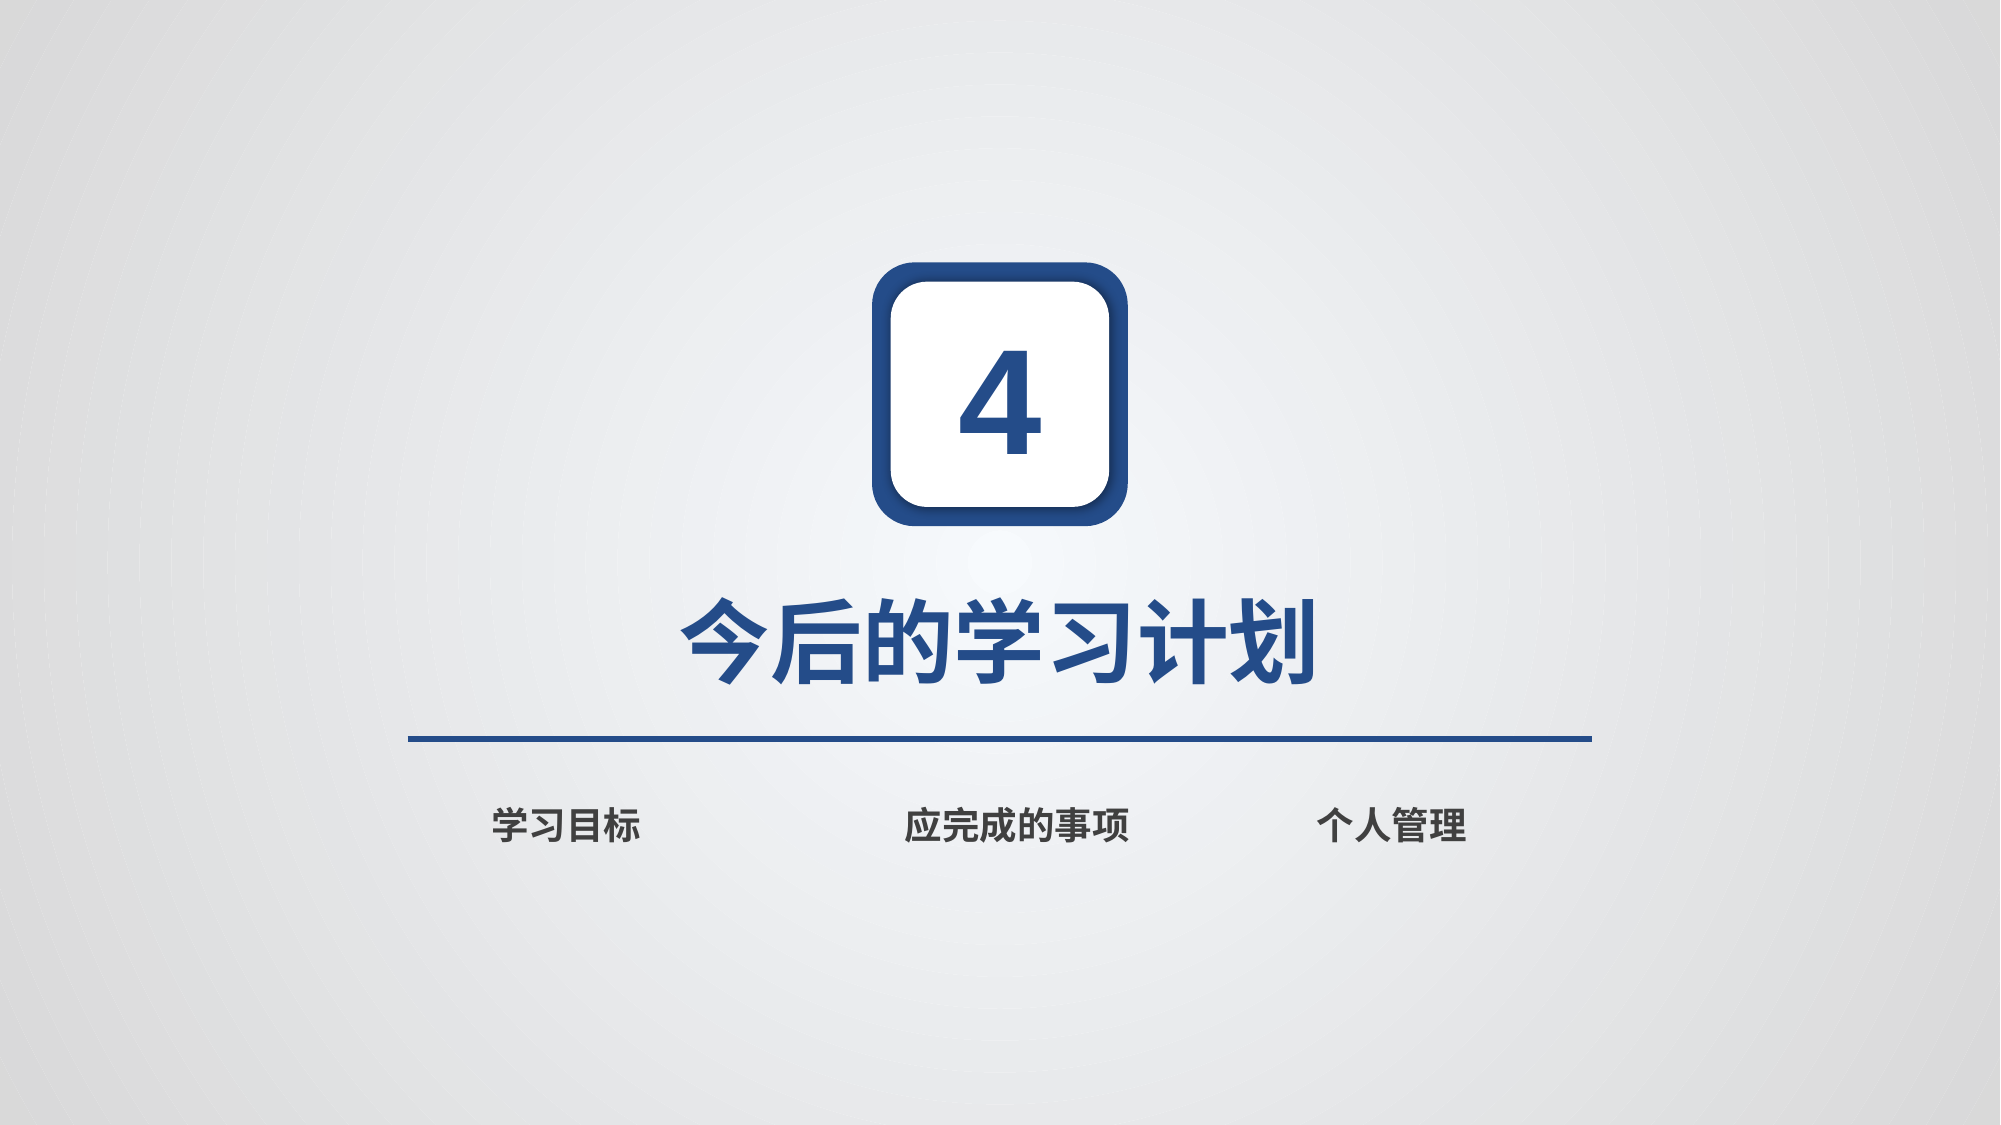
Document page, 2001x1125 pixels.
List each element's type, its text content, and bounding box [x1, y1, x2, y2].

text_box 学习目标 [476, 794, 657, 855]
text_box 今后的学习计划 [664, 577, 1336, 703]
text_box 个人管理 [1301, 794, 1482, 855]
text_box 应完成的事项 [889, 794, 1145, 855]
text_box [872, 262, 1128, 527]
